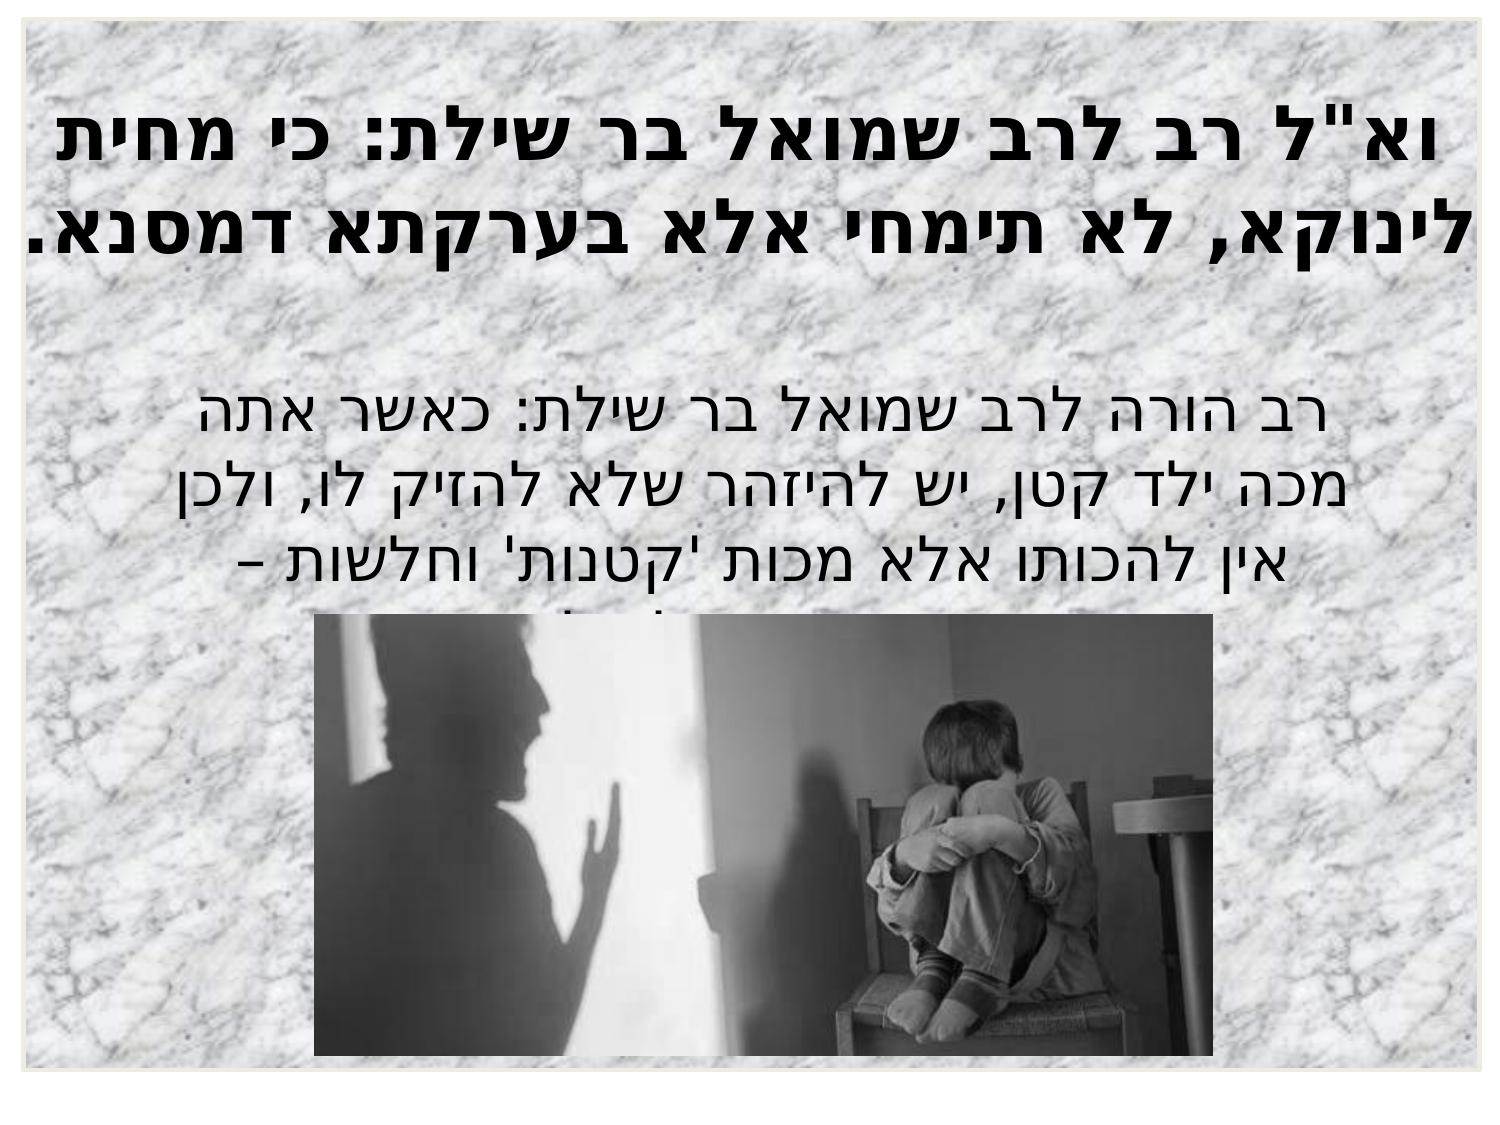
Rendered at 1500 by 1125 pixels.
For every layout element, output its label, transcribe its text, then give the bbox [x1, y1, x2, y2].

text_box [21, 17, 1482, 30]
text_box רב הורה לרב שמואל בר שילת: כאשר אתה מכה ילד קטן, יש להיזהר שלא להזיק לו, ולכן אין להכותו אלא מכות 'קטנות' וחלשות – ברצועת הסנדל בלבד. [147, 361, 1380, 722]
title וא"ל רב לרב שמואל בר שילת: כי מחית לינוקא, לא תימחי אלא בערקתא דמסנא. [0, 30, 1500, 322]
text_box [21, 322, 1482, 1072]
picture [314, 614, 1214, 1056]
